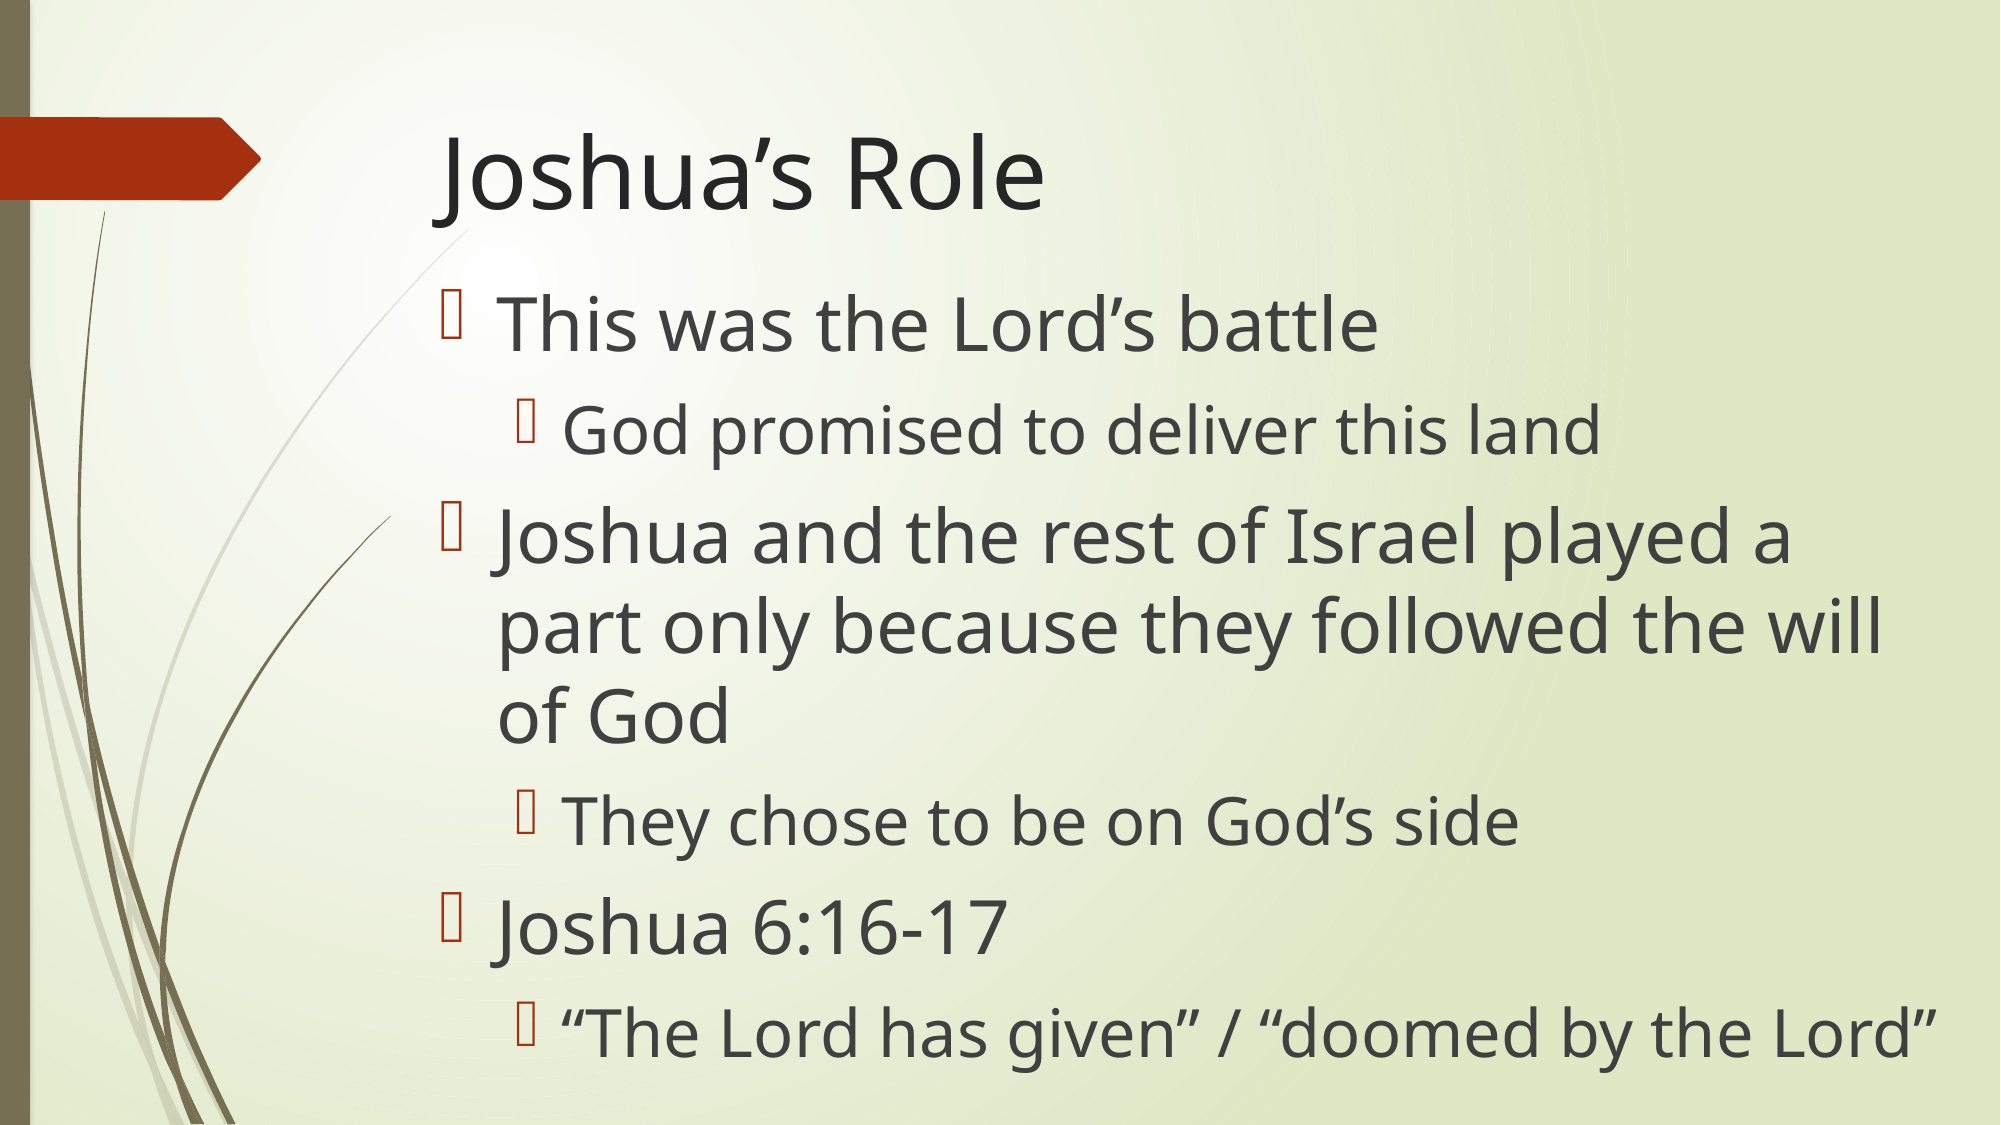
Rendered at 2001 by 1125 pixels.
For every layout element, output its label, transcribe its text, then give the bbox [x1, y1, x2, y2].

title Joshua’s Role [425, 102, 1972, 248]
list This was the Lord’s battle God promised to deliver this land Joshua and the rest of Israel played a part only because they followed the will of God They chose to be on God’s side Joshua 6:16-17 “The Lord has given” / “doomed by the Lord” [424, 268, 1972, 1091]
